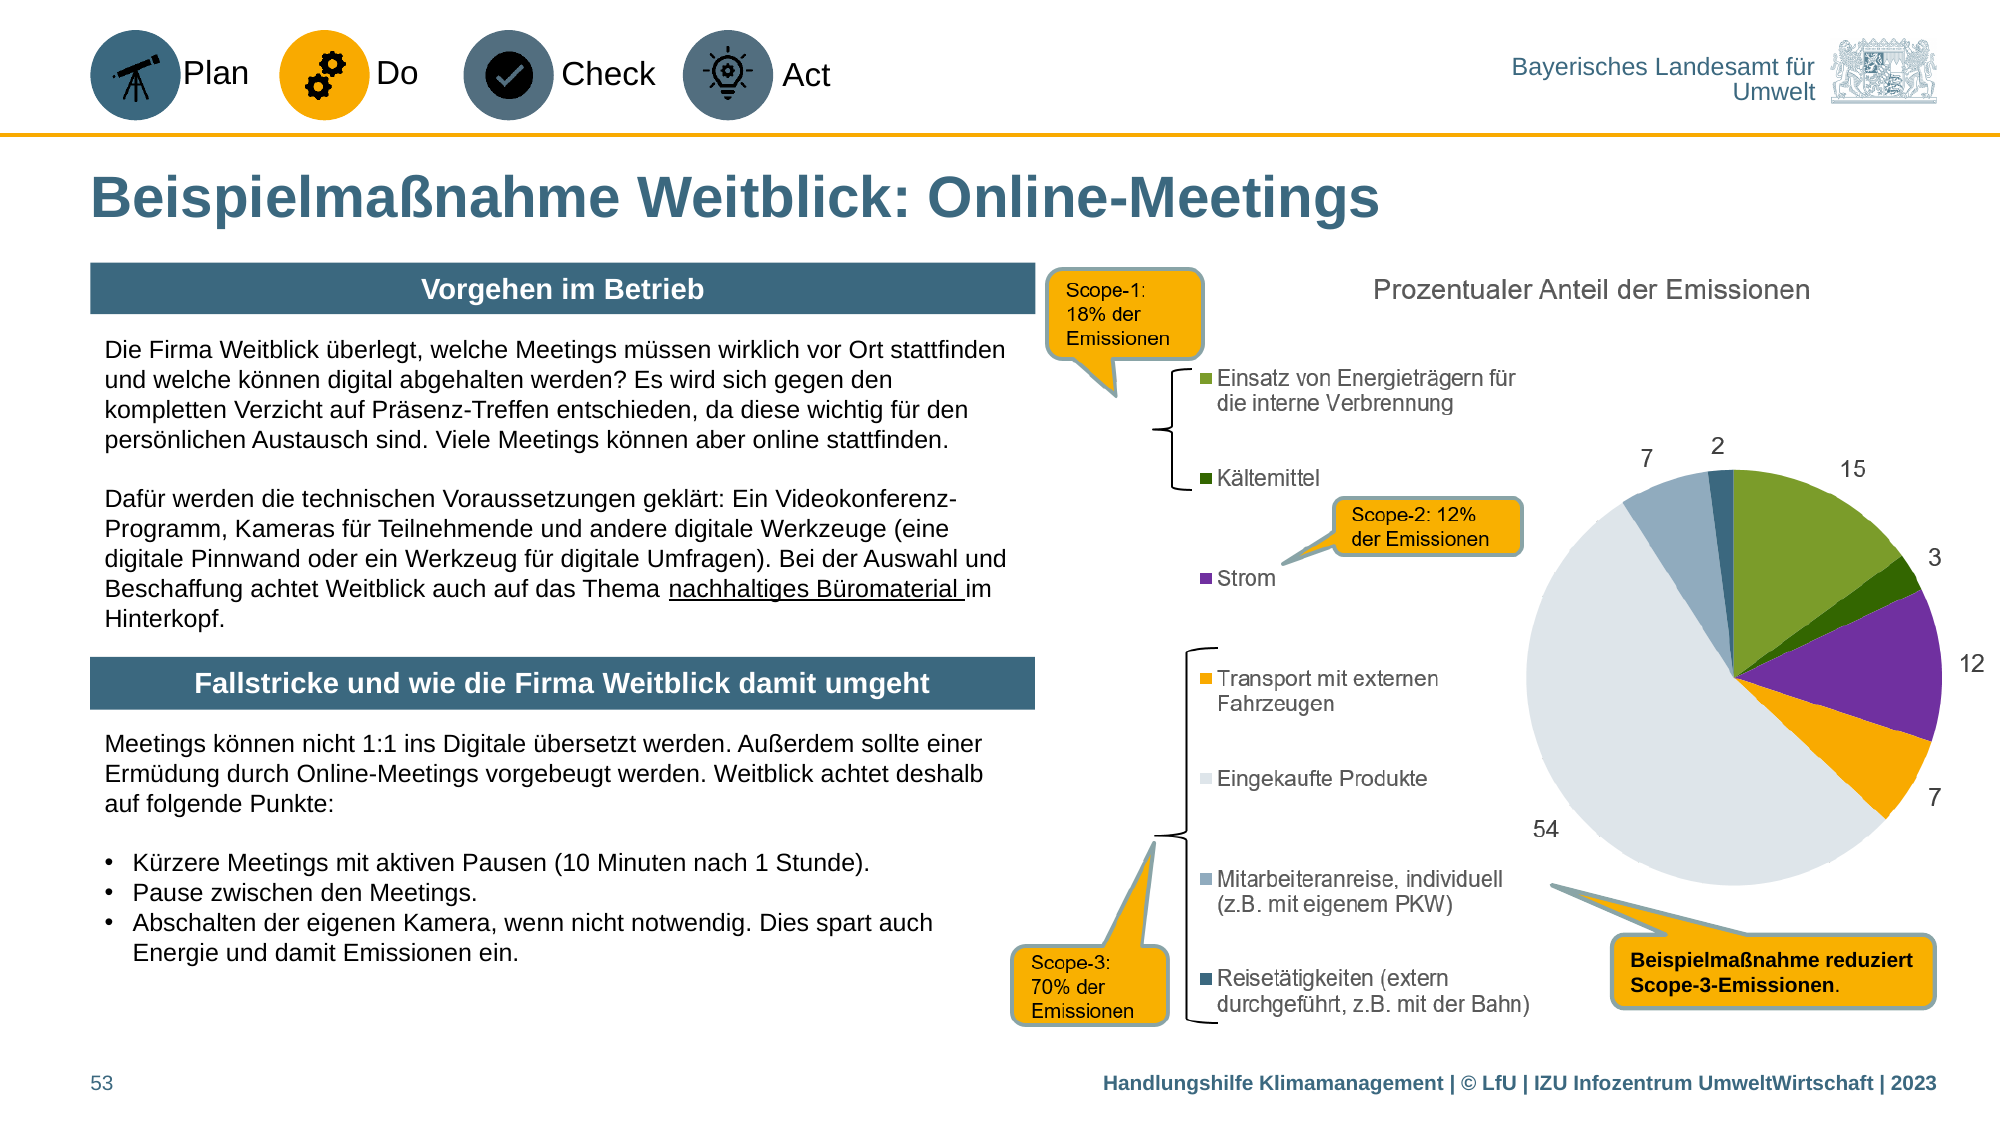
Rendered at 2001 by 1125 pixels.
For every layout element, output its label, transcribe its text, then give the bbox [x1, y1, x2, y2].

text_box Fallstricke und wie die Firma Weitblick damit umgeht [90, 656, 1005, 710]
picture [1010, 257, 1997, 1048]
picture [106, 48, 166, 108]
text_box Vorgehen im Betrieb [90, 262, 1005, 315]
footer Handlungshilfe Klimamanagement | © LfU | IZU Infozentrum UmweltWirtschaft | 2023 [888, 1062, 1937, 1109]
picture [1830, 38, 1937, 104]
picture [698, 43, 758, 103]
slide_number 53 [90, 1062, 196, 1109]
text_box Meetings können nicht 1:1 ins Digitale übersetzt werden. Außerdem sollte einer Ermüdung durch Online-Meetings vorgebeugt werden. Weitblick achtet deshalb auf folgende Punkte: Kürzere Meetings mit aktiven Pausen (10 Minuten nach 1 Stunde). Pause zwischen den Meetings. Abschalten der eigenen Kamera, wenn nicht notwendig. Dies spart auch Energie und damit Emissionen ein. [89, 719, 1005, 1034]
picture [295, 45, 355, 105]
title Beispielmaßnahme Weitblick: Online-Meetings [90, 153, 1937, 236]
picture [479, 45, 539, 105]
text_box Die Firma Weitblick überlegt, welche Meetings müssen wirklich vor Ort stattfinden und welche können digital abgehalten werden? Es wird sich gegen den kompletten Verzicht auf Präsenz-Treffen entschieden, da diese wichtig für den persönlichen Austausch sind. Viele Meetings können aber online stattfinden. Dafür werden die technischen Voraussetzungen geklärt: Ein Videokonferenz-Programm, Kameras für Teilnehmende und andere digitale Werkzeuge (eine digitale Pinnwand oder ein Werkzeug für digitale Umfragen). Bei der Auswahl und Beschaffung achtet Weitblick auch auf das Thema nachhaltiges Büromaterial im Hinterkopf. [89, 325, 1005, 670]
